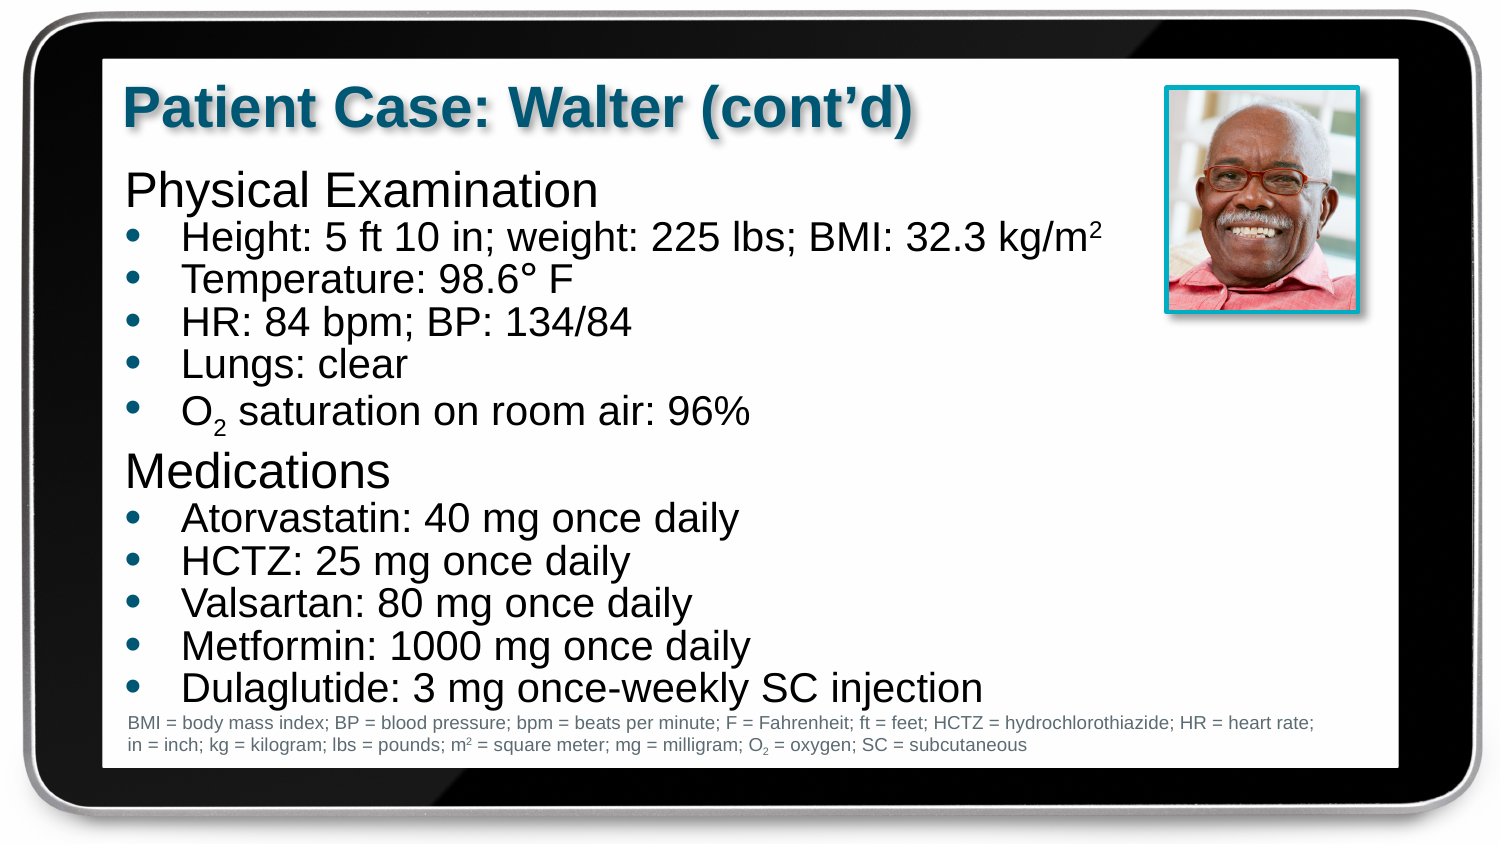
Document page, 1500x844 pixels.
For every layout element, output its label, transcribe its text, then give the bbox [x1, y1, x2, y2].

list Physical Examination Height: 5 ft 10 in; weight: 225 lbs; BMI: 32.3 kg/m2 Temperature: 98.6° F HR: 84 bpm; BP: 134/84 Lungs: clear O2 saturation on room air: 96% Medications Atorvastatin: 40 mg once daily HCTZ: 25 mg once daily Valsartan: 80 mg once daily Metformin: 1000 mg once daily Dulaglutide: 3 mg once-weekly SC injection [123, 158, 1398, 719]
picture [0, 0, 1500, 844]
title Patient Case: Walter (cont’d) [123, 72, 1398, 148]
text_box BMI = body mass index; BP = blood pressure; bpm = beats per minute; F = Fahrenheit; ft = feet; HCTZ = hydrochlorothiazide; HR = heart rate; in = inch; kg = kilogram; lbs = pounds; m2 = square meter; mg = milligram; O2 = oxygen; SC = subcutaneous [112, 707, 1388, 763]
